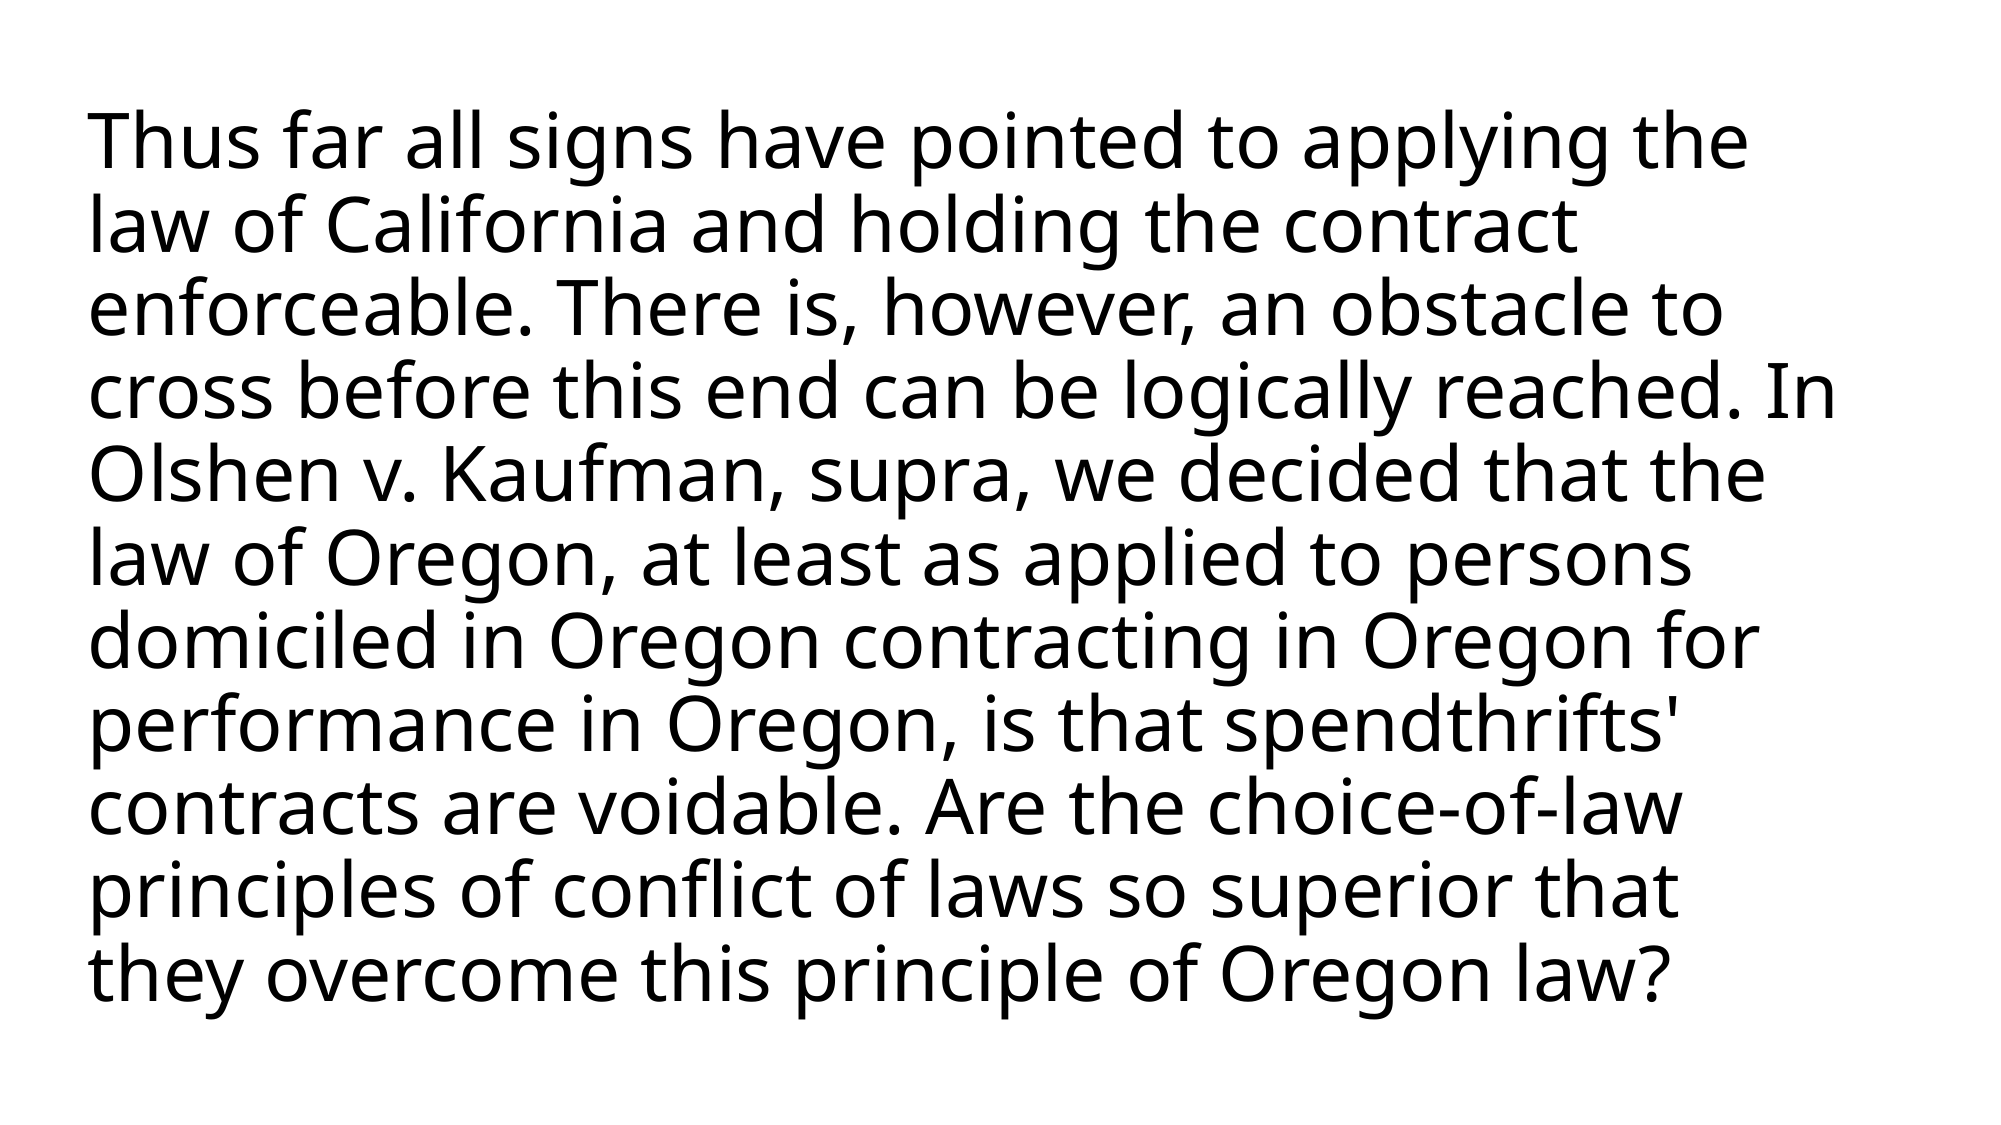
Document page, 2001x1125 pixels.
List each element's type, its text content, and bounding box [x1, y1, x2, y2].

title Thus far all signs have pointed to applying the law of California and holding the contract enforceable. There is, however, an obstacle to cross before this end can be logically reached. In Olshen v. Kaufman, supra, we decided that the law of Oregon, at least as applied to persons domiciled in Oregon contracting in Oregon for performance in Oregon, is that spendthrifts' contracts are voidable. Are the choice-of-law principles of conflict of laws so superior that they overcome this principle of Oregon law? [72, 59, 1863, 1061]
